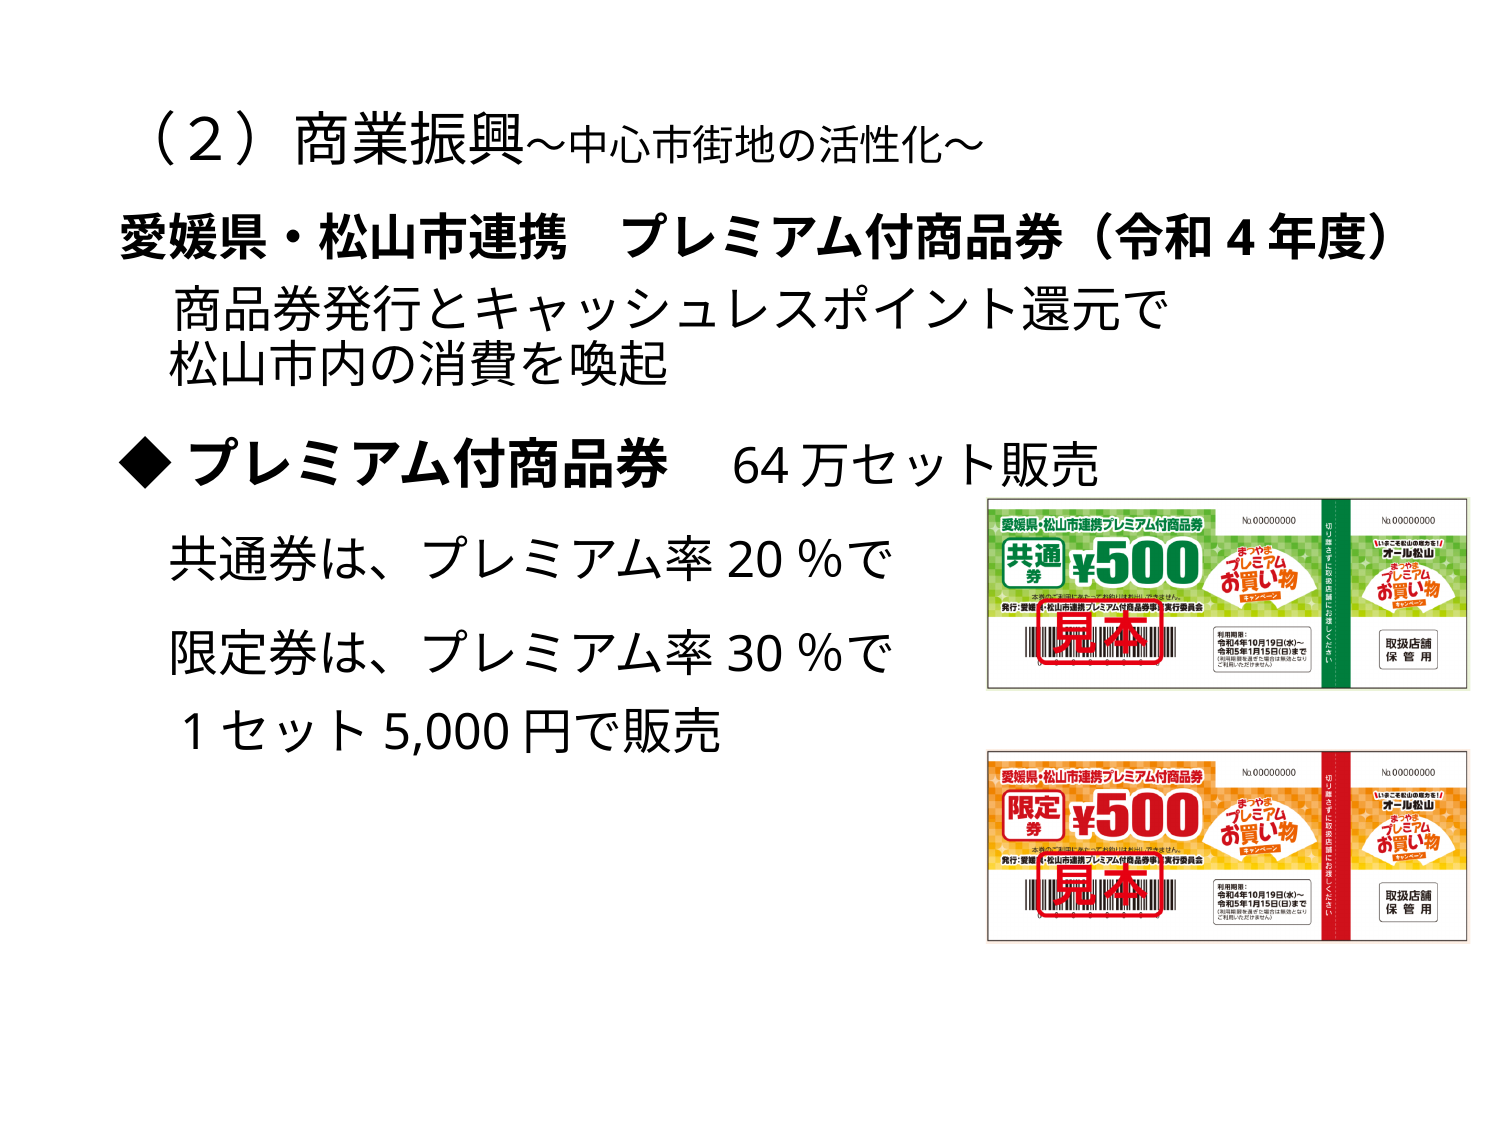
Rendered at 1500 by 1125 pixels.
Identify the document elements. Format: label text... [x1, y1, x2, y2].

picture [985, 749, 1471, 944]
picture [985, 497, 1471, 691]
list （２）商業振興～中心市街地の活性化～ 愛媛県・松山市連携 プレミアム付商品券（令和4年度） 商品券発行とキャッシュレスポイント還元で 松山市内の消費を喚起 ◆プレミアム付商品券 64万セット販売 共通券は、プレミアム率20％で 限定券は、プレミアム率30％で 1セット5,000円で販売 [103, 73, 1500, 1048]
